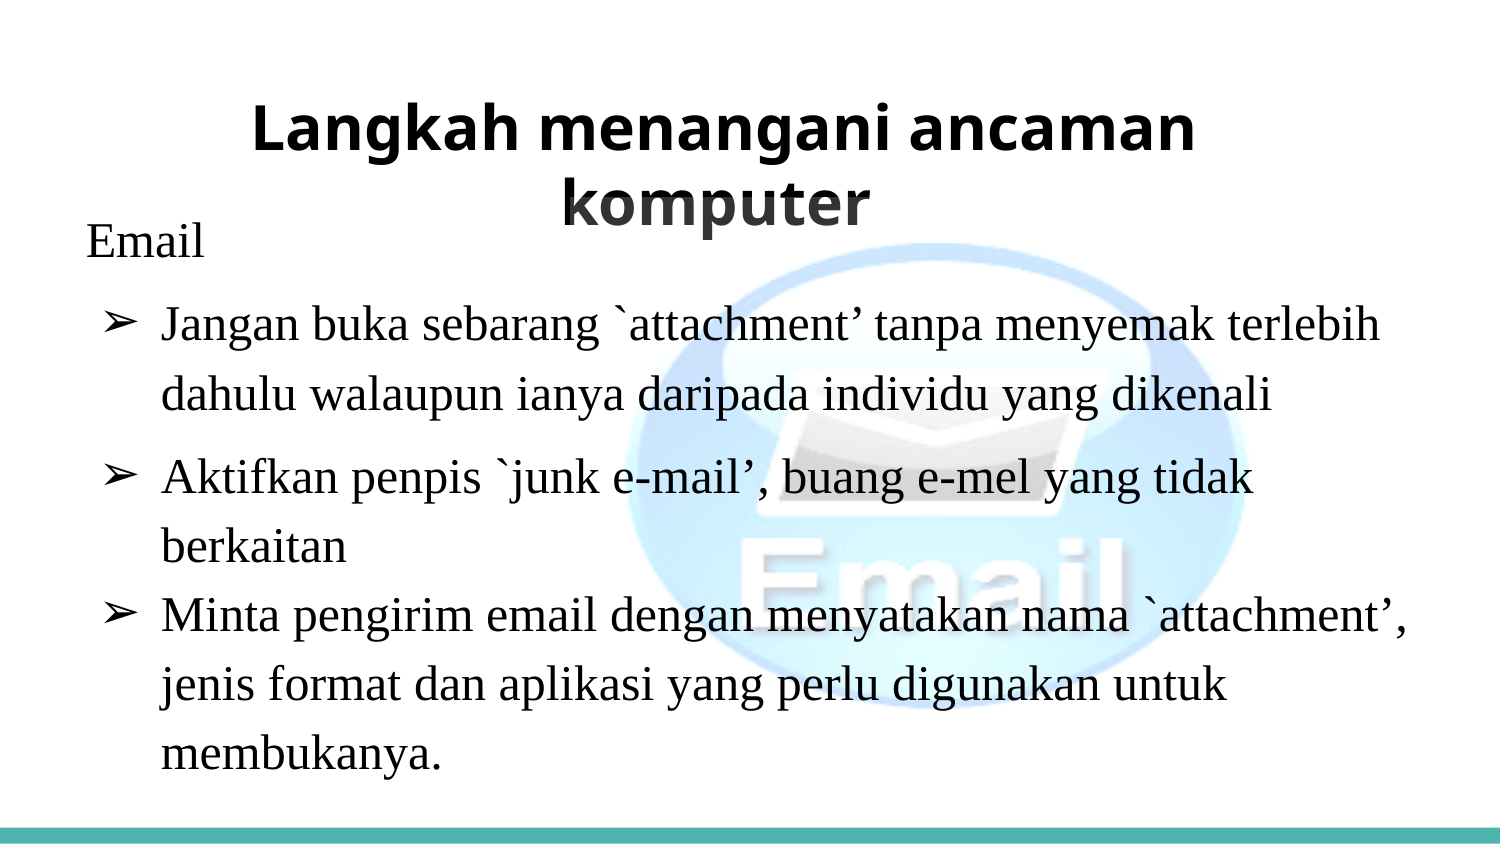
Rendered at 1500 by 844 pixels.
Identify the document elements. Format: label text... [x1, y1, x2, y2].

text_box Email Jangan buka sebarang `attachment’ tanpa menyemak terlebih dahulu walaupun ianya daripada individu yang dikenali Aktifkan penpis `junk e-mail’, buang e-mel yang tidak berkaitan Minta pengirim email dengan menyatakan nama `attachment’, jenis format dan aplikasi yang perlu digunakan untuk membukanya. [70, 164, 1433, 814]
picture [569, 197, 1277, 754]
title Langkah menangani ancaman komputer [172, 72, 1277, 164]
